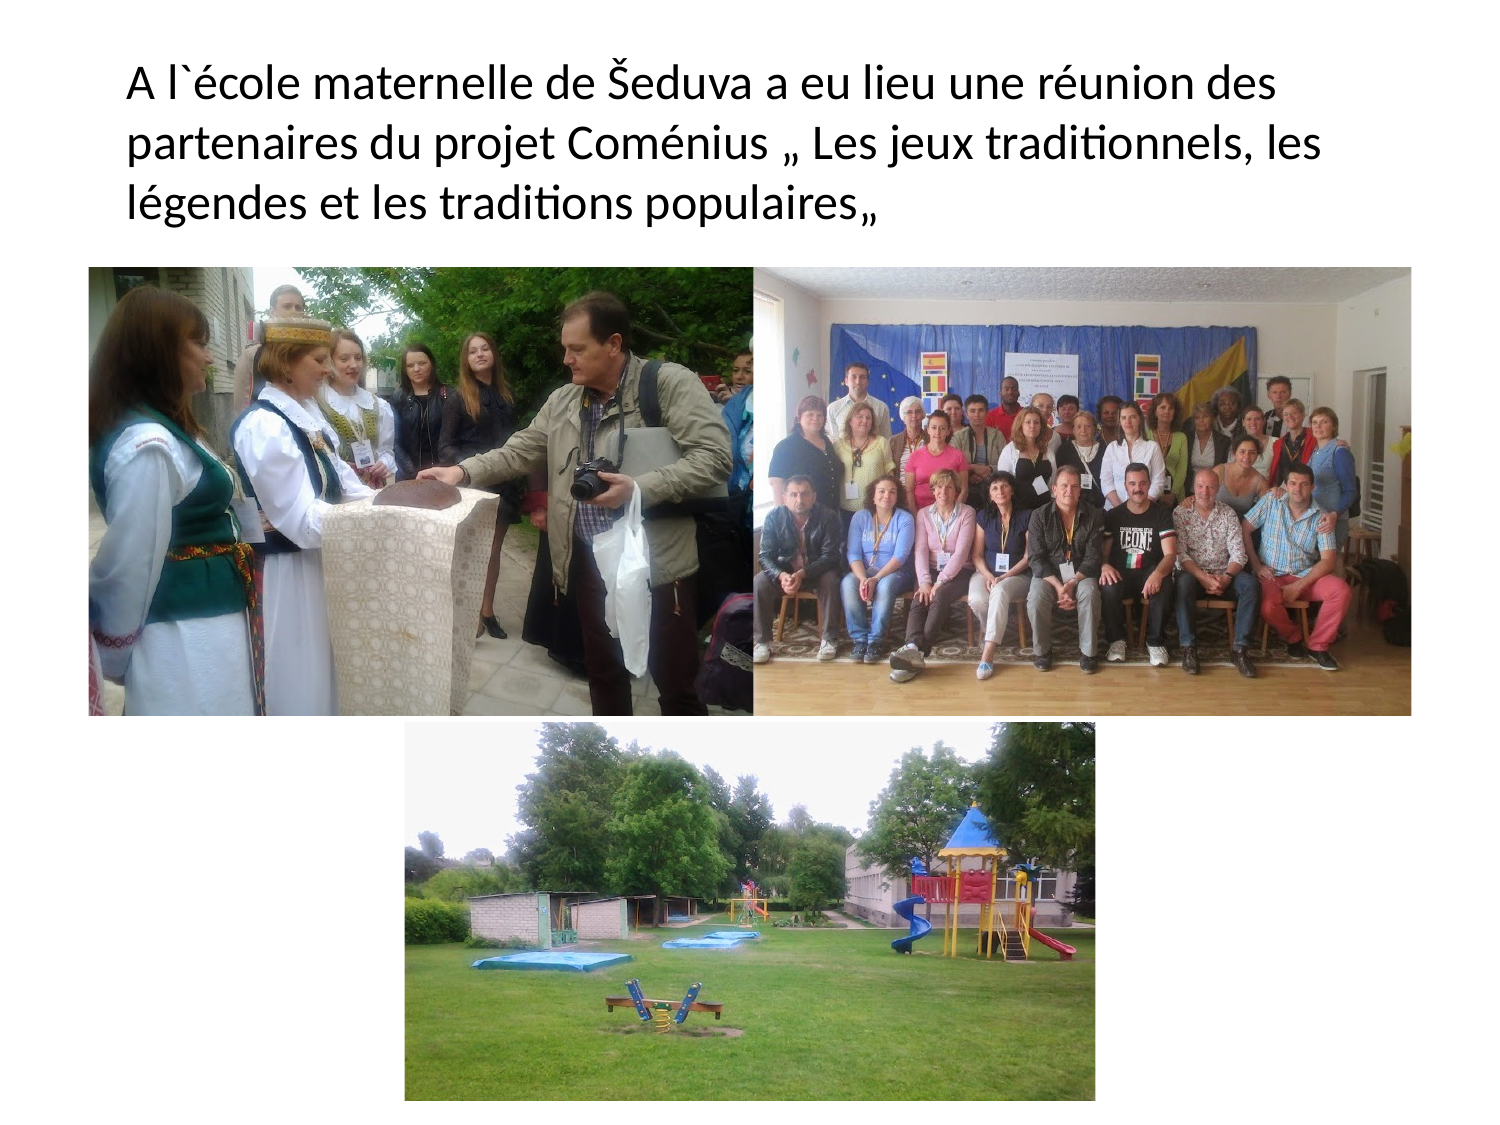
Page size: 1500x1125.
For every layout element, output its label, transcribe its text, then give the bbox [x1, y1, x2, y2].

picture [88, 266, 1412, 1101]
text_box A l`école maternelle de Šeduva a eu lieu une réunion des partenaires du projet Coménius „ Les jeux traditionnels, les légendes et les traditions populaires„ [112, 42, 1388, 265]
